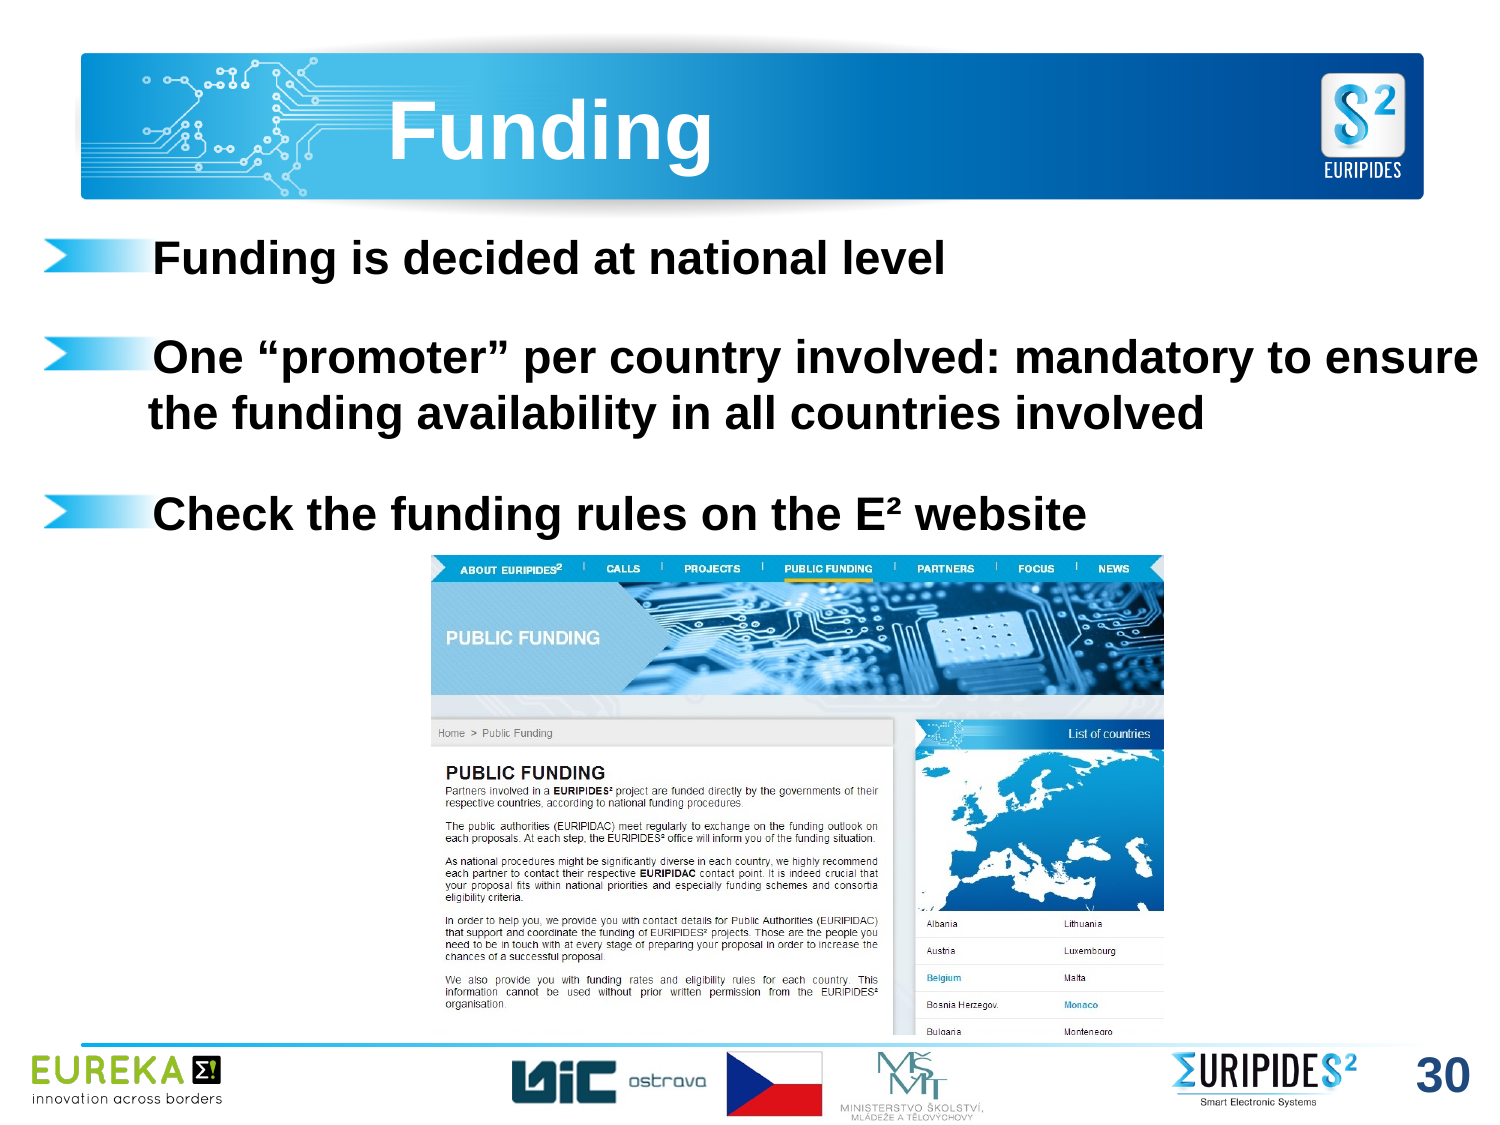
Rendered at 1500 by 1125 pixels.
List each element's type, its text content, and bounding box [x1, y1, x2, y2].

picture [430, 555, 1164, 1036]
picture [512, 1048, 987, 1124]
list Funding is decided at national level One “promoter” per country involved: mandatory to ensure the funding availability in all countries involved Check the funding rules on the E² website [29, 220, 1500, 556]
picture [29, 1051, 224, 1108]
picture [461, 566, 497, 574]
title Funding [371, 56, 1294, 197]
picture [826, 565, 872, 573]
picture [1167, 1047, 1363, 1112]
picture [44, 494, 160, 530]
picture [917, 565, 974, 573]
picture [44, 336, 160, 372]
picture [1099, 565, 1130, 572]
picture [684, 565, 740, 573]
text_box 30 [1415, 1042, 1472, 1103]
picture [75, 30, 1434, 220]
picture [502, 564, 562, 574]
picture [1019, 565, 1054, 572]
picture [44, 238, 160, 274]
picture [1151, 555, 1164, 581]
picture [1066, 783, 1074, 790]
picture [607, 565, 640, 573]
picture [785, 565, 822, 573]
